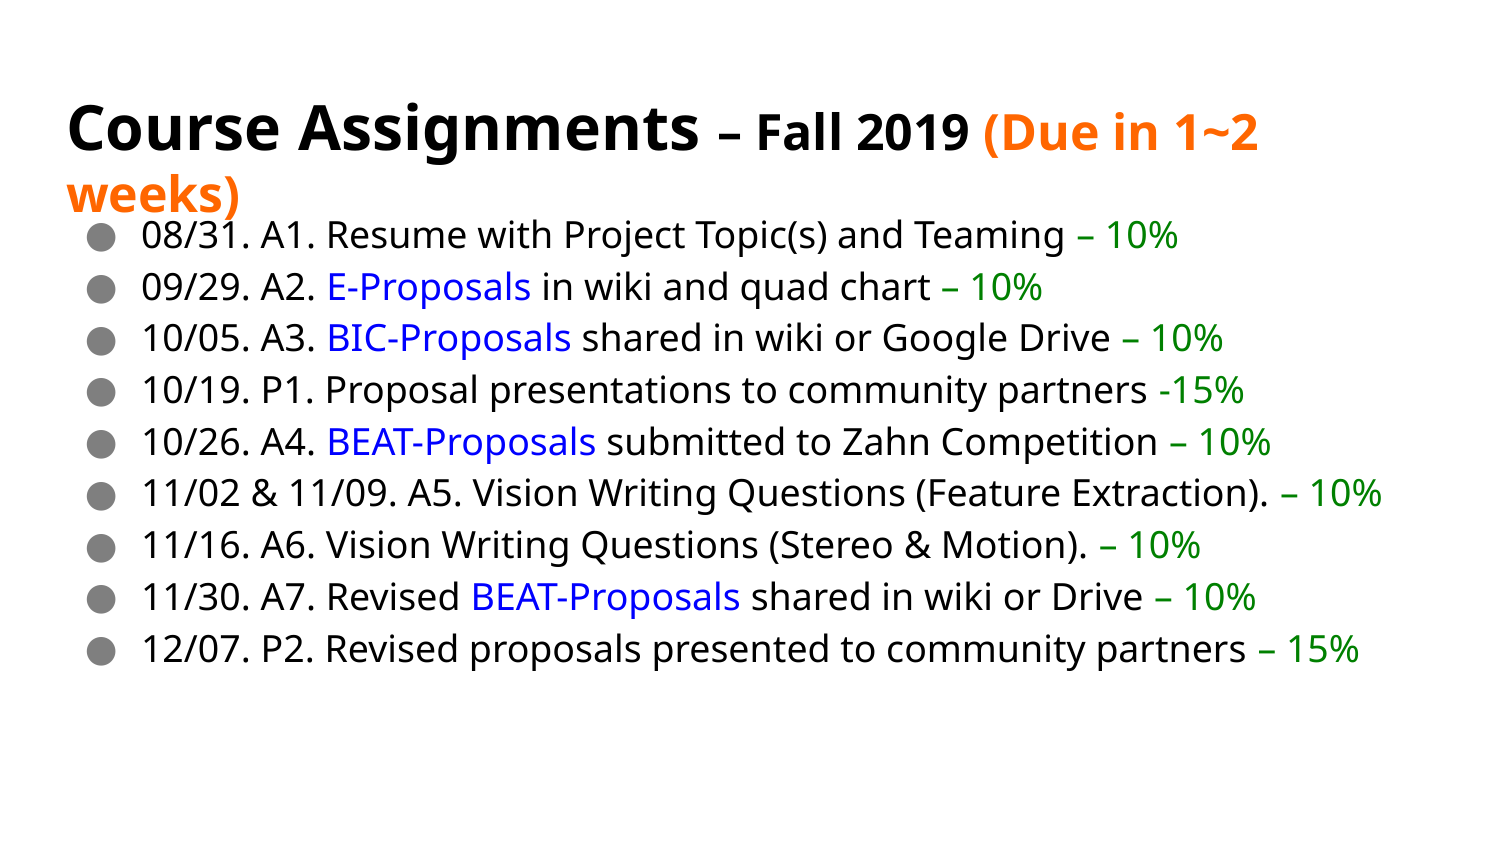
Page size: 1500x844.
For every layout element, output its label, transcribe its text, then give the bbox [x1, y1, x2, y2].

title Course Assignments – Fall 2019 (Due in 1~2 weeks) [51, 72, 1449, 176]
list 08/31. A1. Resume with Project Topic(s) and Teaming – 10% 09/29. A2. E-Proposals in wiki and quad chart – 10% 10/05. A3. BIC-Proposals shared in wiki or Google Drive – 10% 10/19. P1. Proposal presentations to community partners -15% 10/26. A4. BEAT-Proposals submitted to Zahn Competition – 10% 11/02 & 11/09. A5. Vision Writing Questions (Feature Extraction). – 10% 11/16. A6. Vision Writing Questions (Stereo & Motion). – 10% 11/30. A7. Revised BEAT-Proposals shared in wiki or Drive – 10% 12/07. P2. Revised proposals presented to community partners – 15% [51, 189, 1449, 750]
